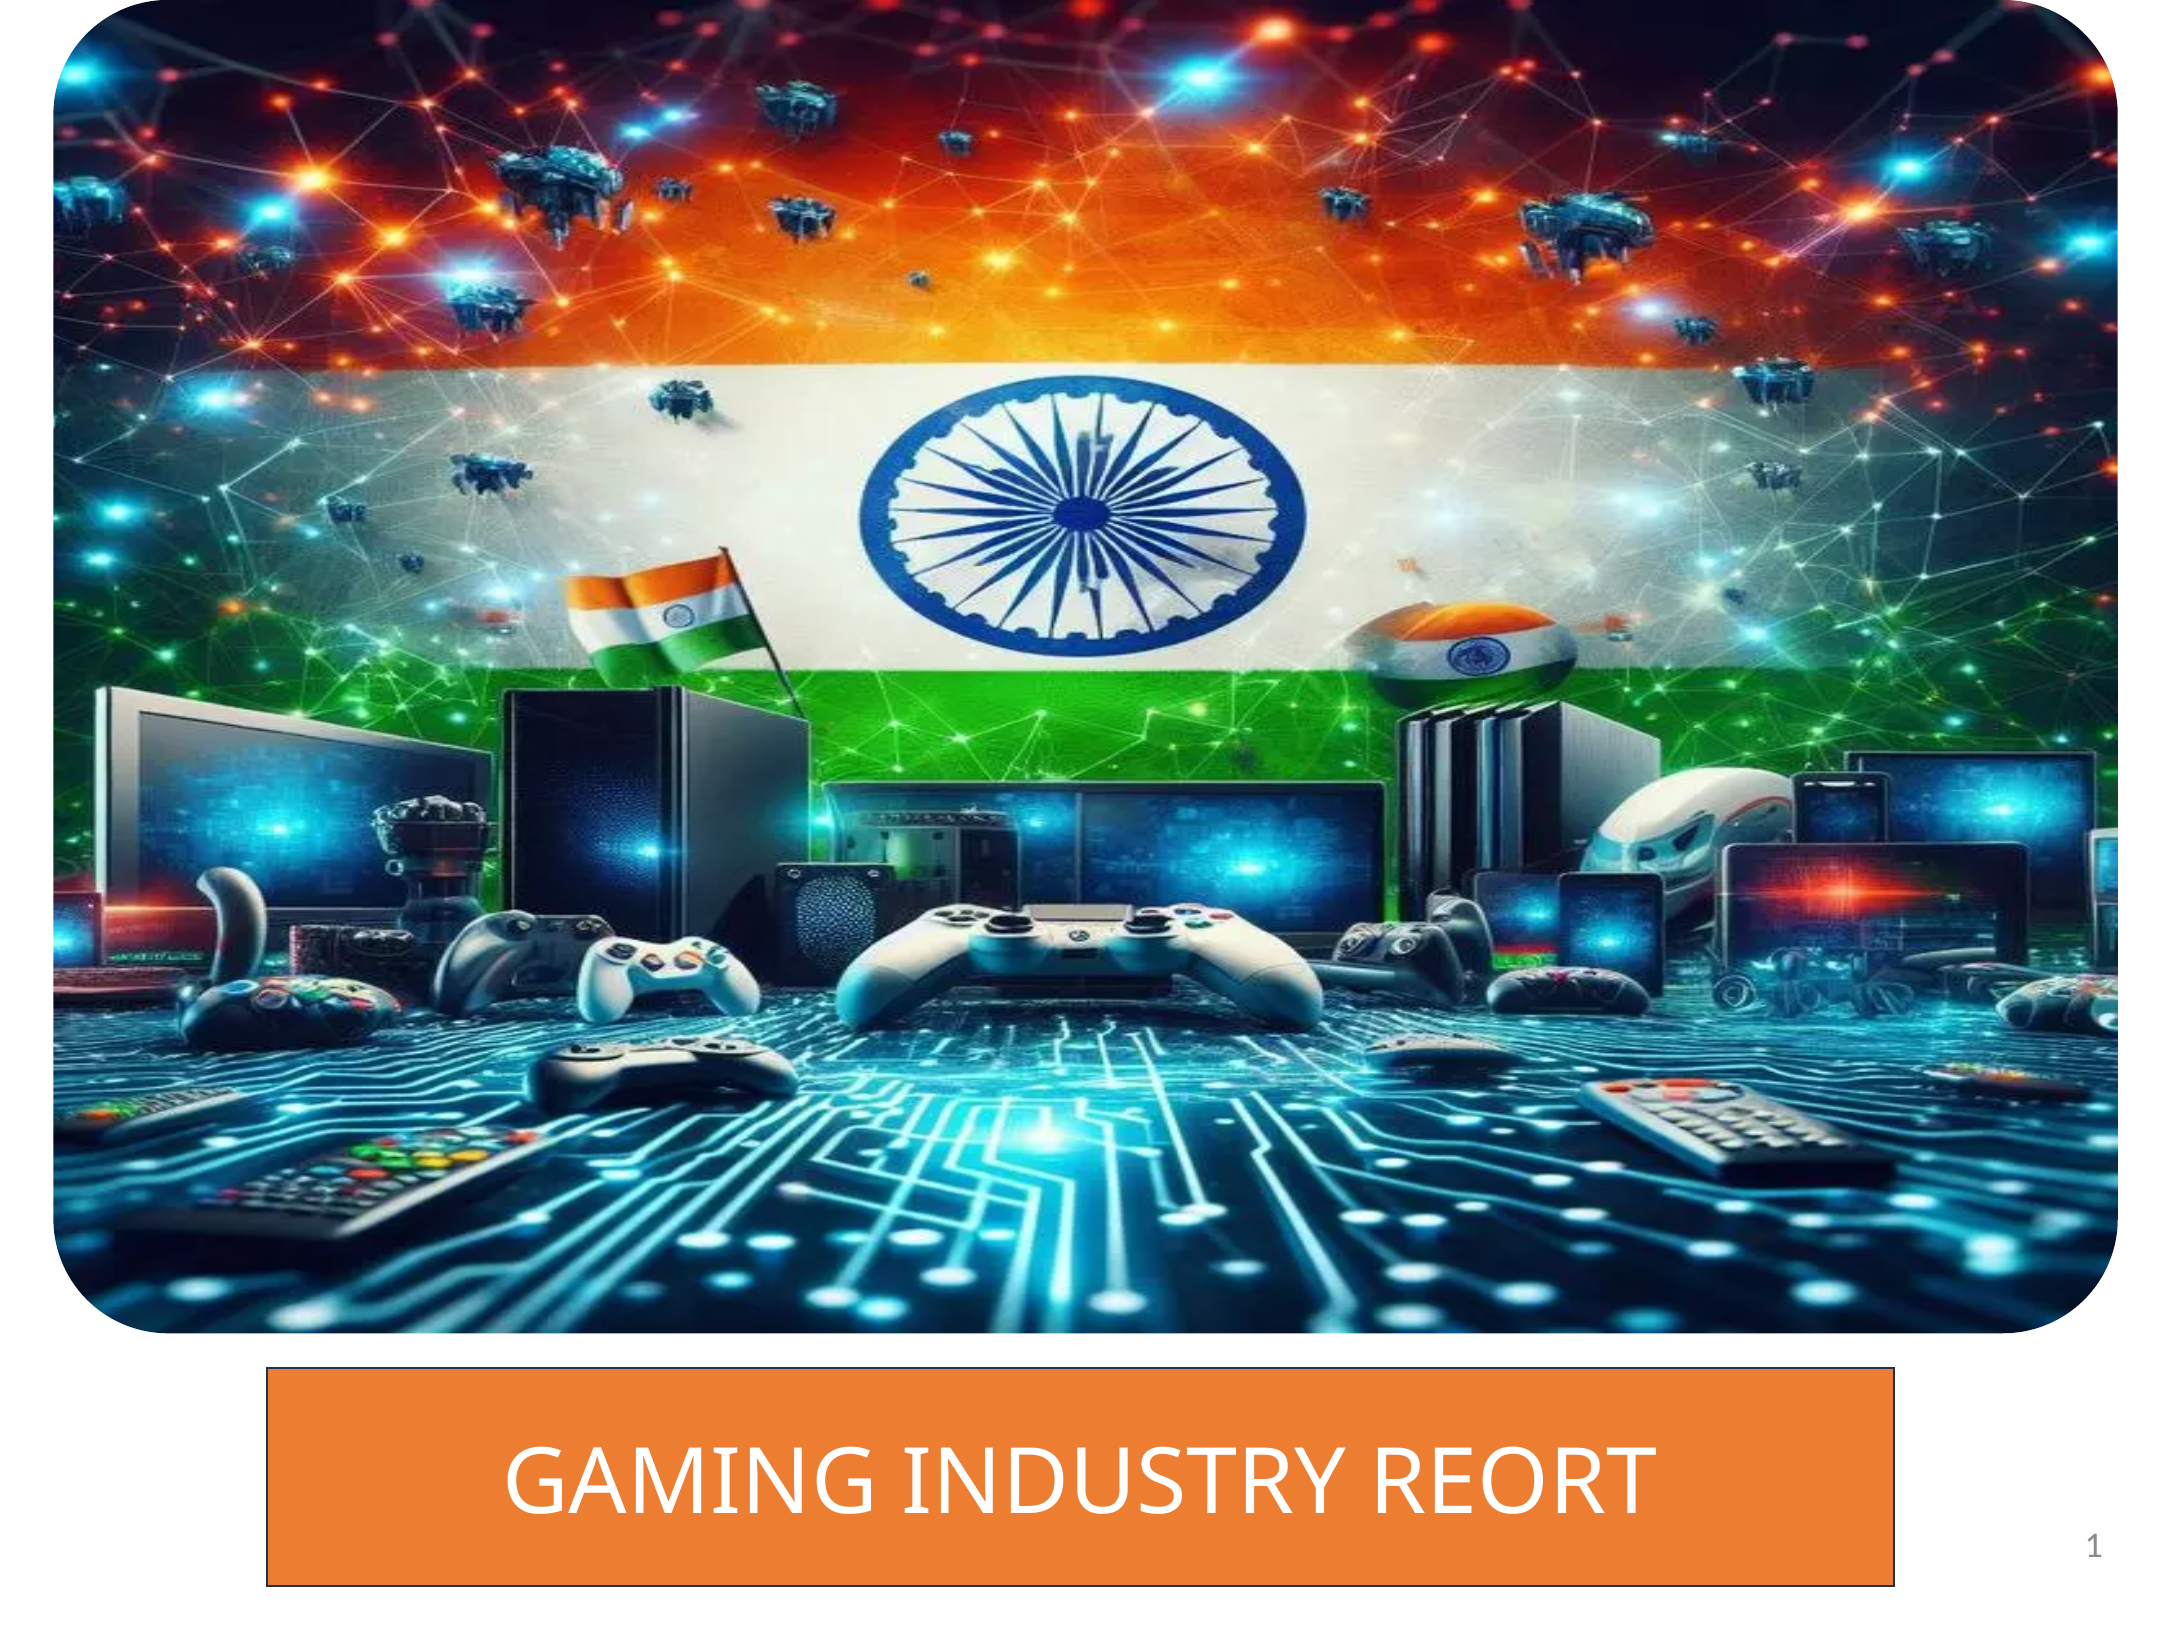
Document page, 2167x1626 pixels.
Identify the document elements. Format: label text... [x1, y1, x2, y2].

picture [53, 0, 2118, 1334]
slide_number 1 [1630, 1499, 2118, 1587]
text_box GAMING INDUSTRY REORT [266, 1367, 1895, 1587]
picture [1076, 1325, 1103, 1334]
